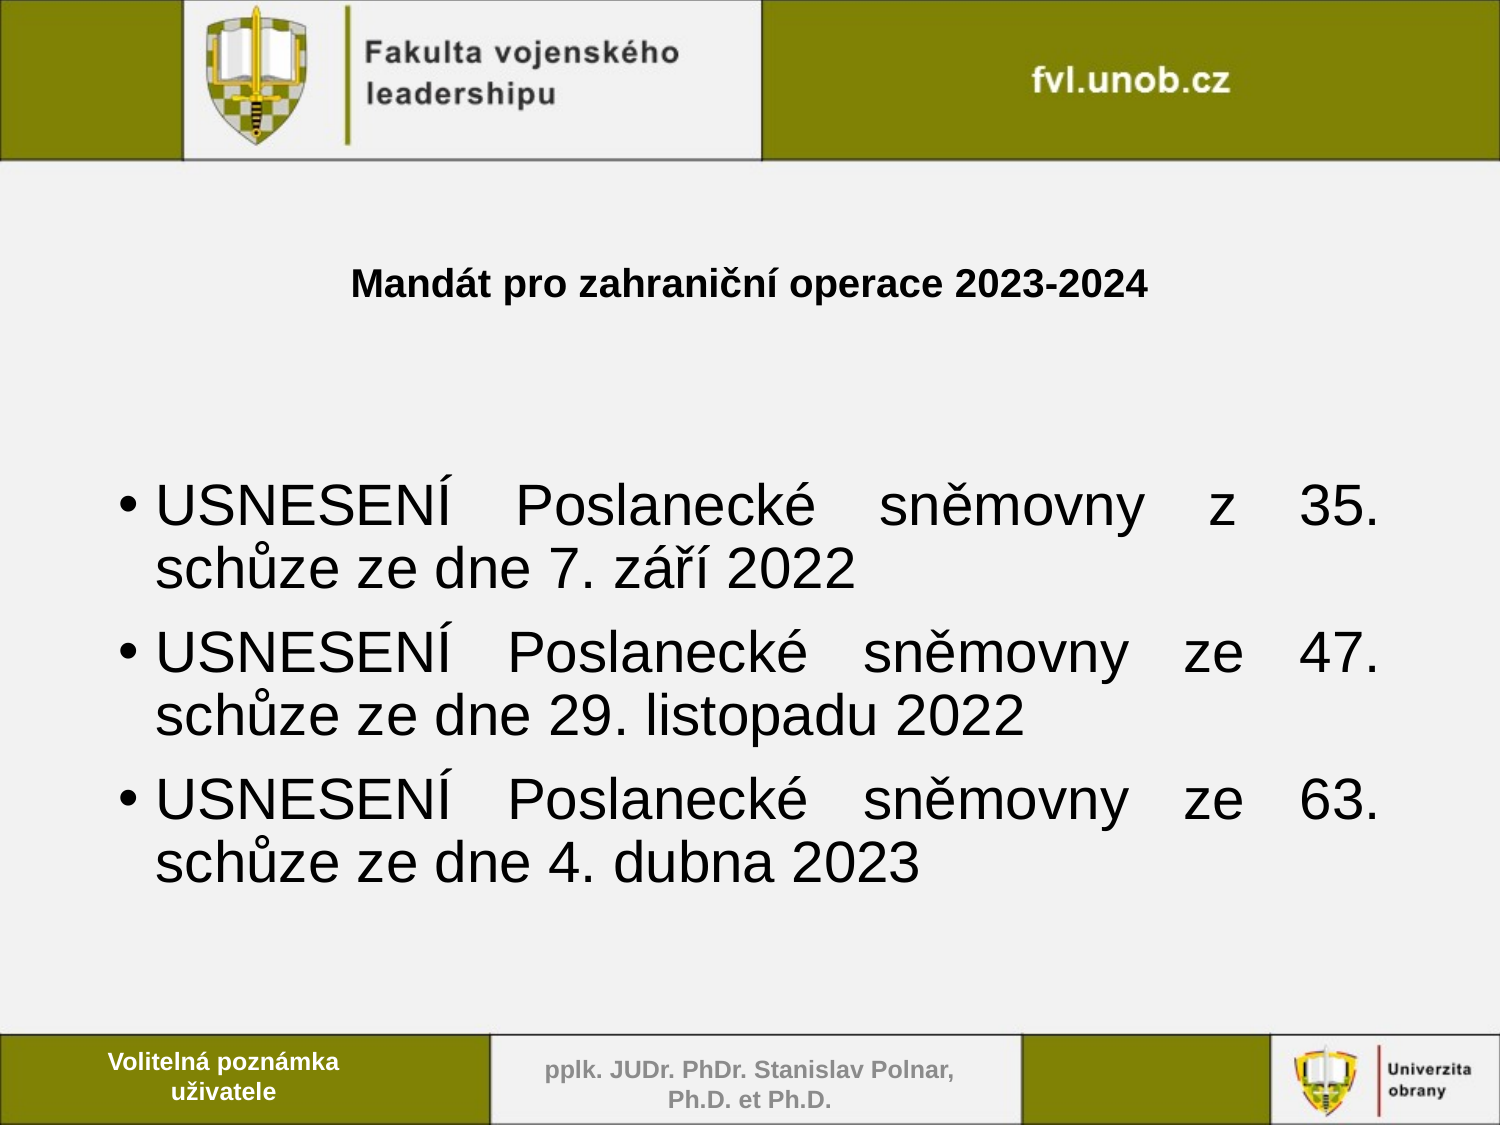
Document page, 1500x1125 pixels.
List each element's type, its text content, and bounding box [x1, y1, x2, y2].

footer pplk. JUDr. PhDr. Stanislav Polnar, Ph.D. et Ph.D. [496, 1042, 1004, 1125]
title Mandát pro zahraniční operace 2023-2024 [103, 255, 1397, 315]
picture [0, 0, 1500, 1125]
list USNESENÍ Poslanecké sněmovny z 35. schůze ze dne 7. září 2022 USNESENÍ Poslanecké sněmovny ze 47. schůze ze dne 29. listopadu 2022 USNESENÍ Poslanecké sněmovny ze 63. schůze ze dne 4. dubna 2023 [103, 468, 1397, 1014]
slide_number Volitelná poznámka uživatele [55, 1045, 393, 1106]
